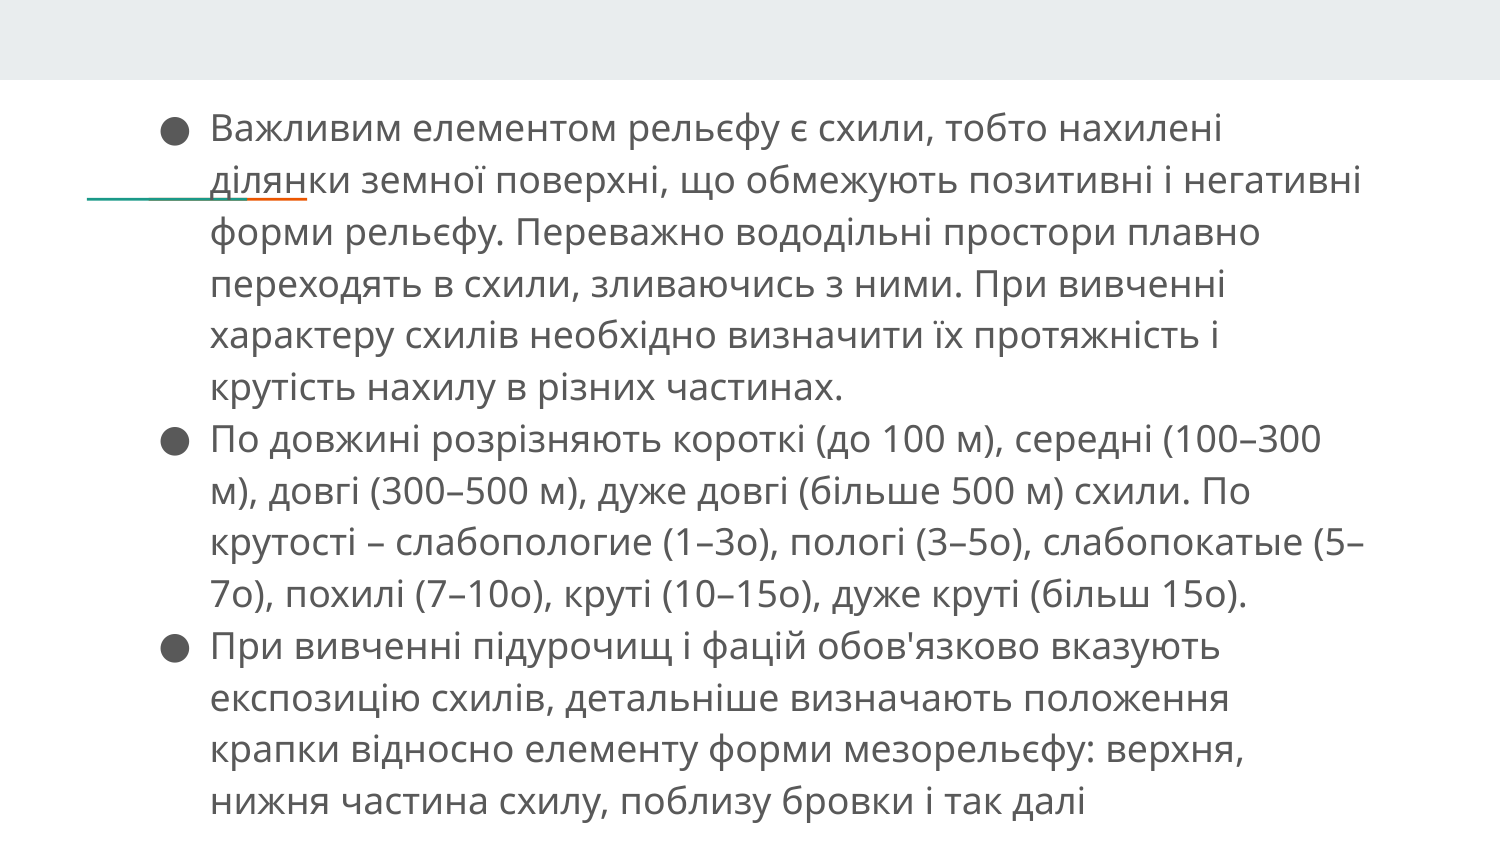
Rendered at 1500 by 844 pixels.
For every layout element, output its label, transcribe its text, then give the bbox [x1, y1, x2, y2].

list Важливим елементом рельєфу є схили, тобто нахилені ділянки земної поверхні, що обмежують позитивні і негативні форми рельєфу. Переважно вододільні простори плавно переходять в схили, зливаючись з ними. При вивченні характеру схилів необхідно визначити їх протяжність і крутість нахилу в різних частинах. По довжині розрізняють короткі (до 100 м), середні (100–300 м), довгі (300–500 м), дуже довгі (більше 500 м) схили. По крутості – слабопологие (1–3о), пологі (3–5о), слабопокатые (5–7о), похилі (7–10о), круті (10–15о), дуже круті (більш 15о). При вивченні підурочищ і фацій обов'язково вказують експозицію схилів, детальніше визначають положення крапки відносно елементу форми мезорельєфу: верхня, нижня частина схилу, поблизу бровки і так далі [119, 82, 1381, 712]
